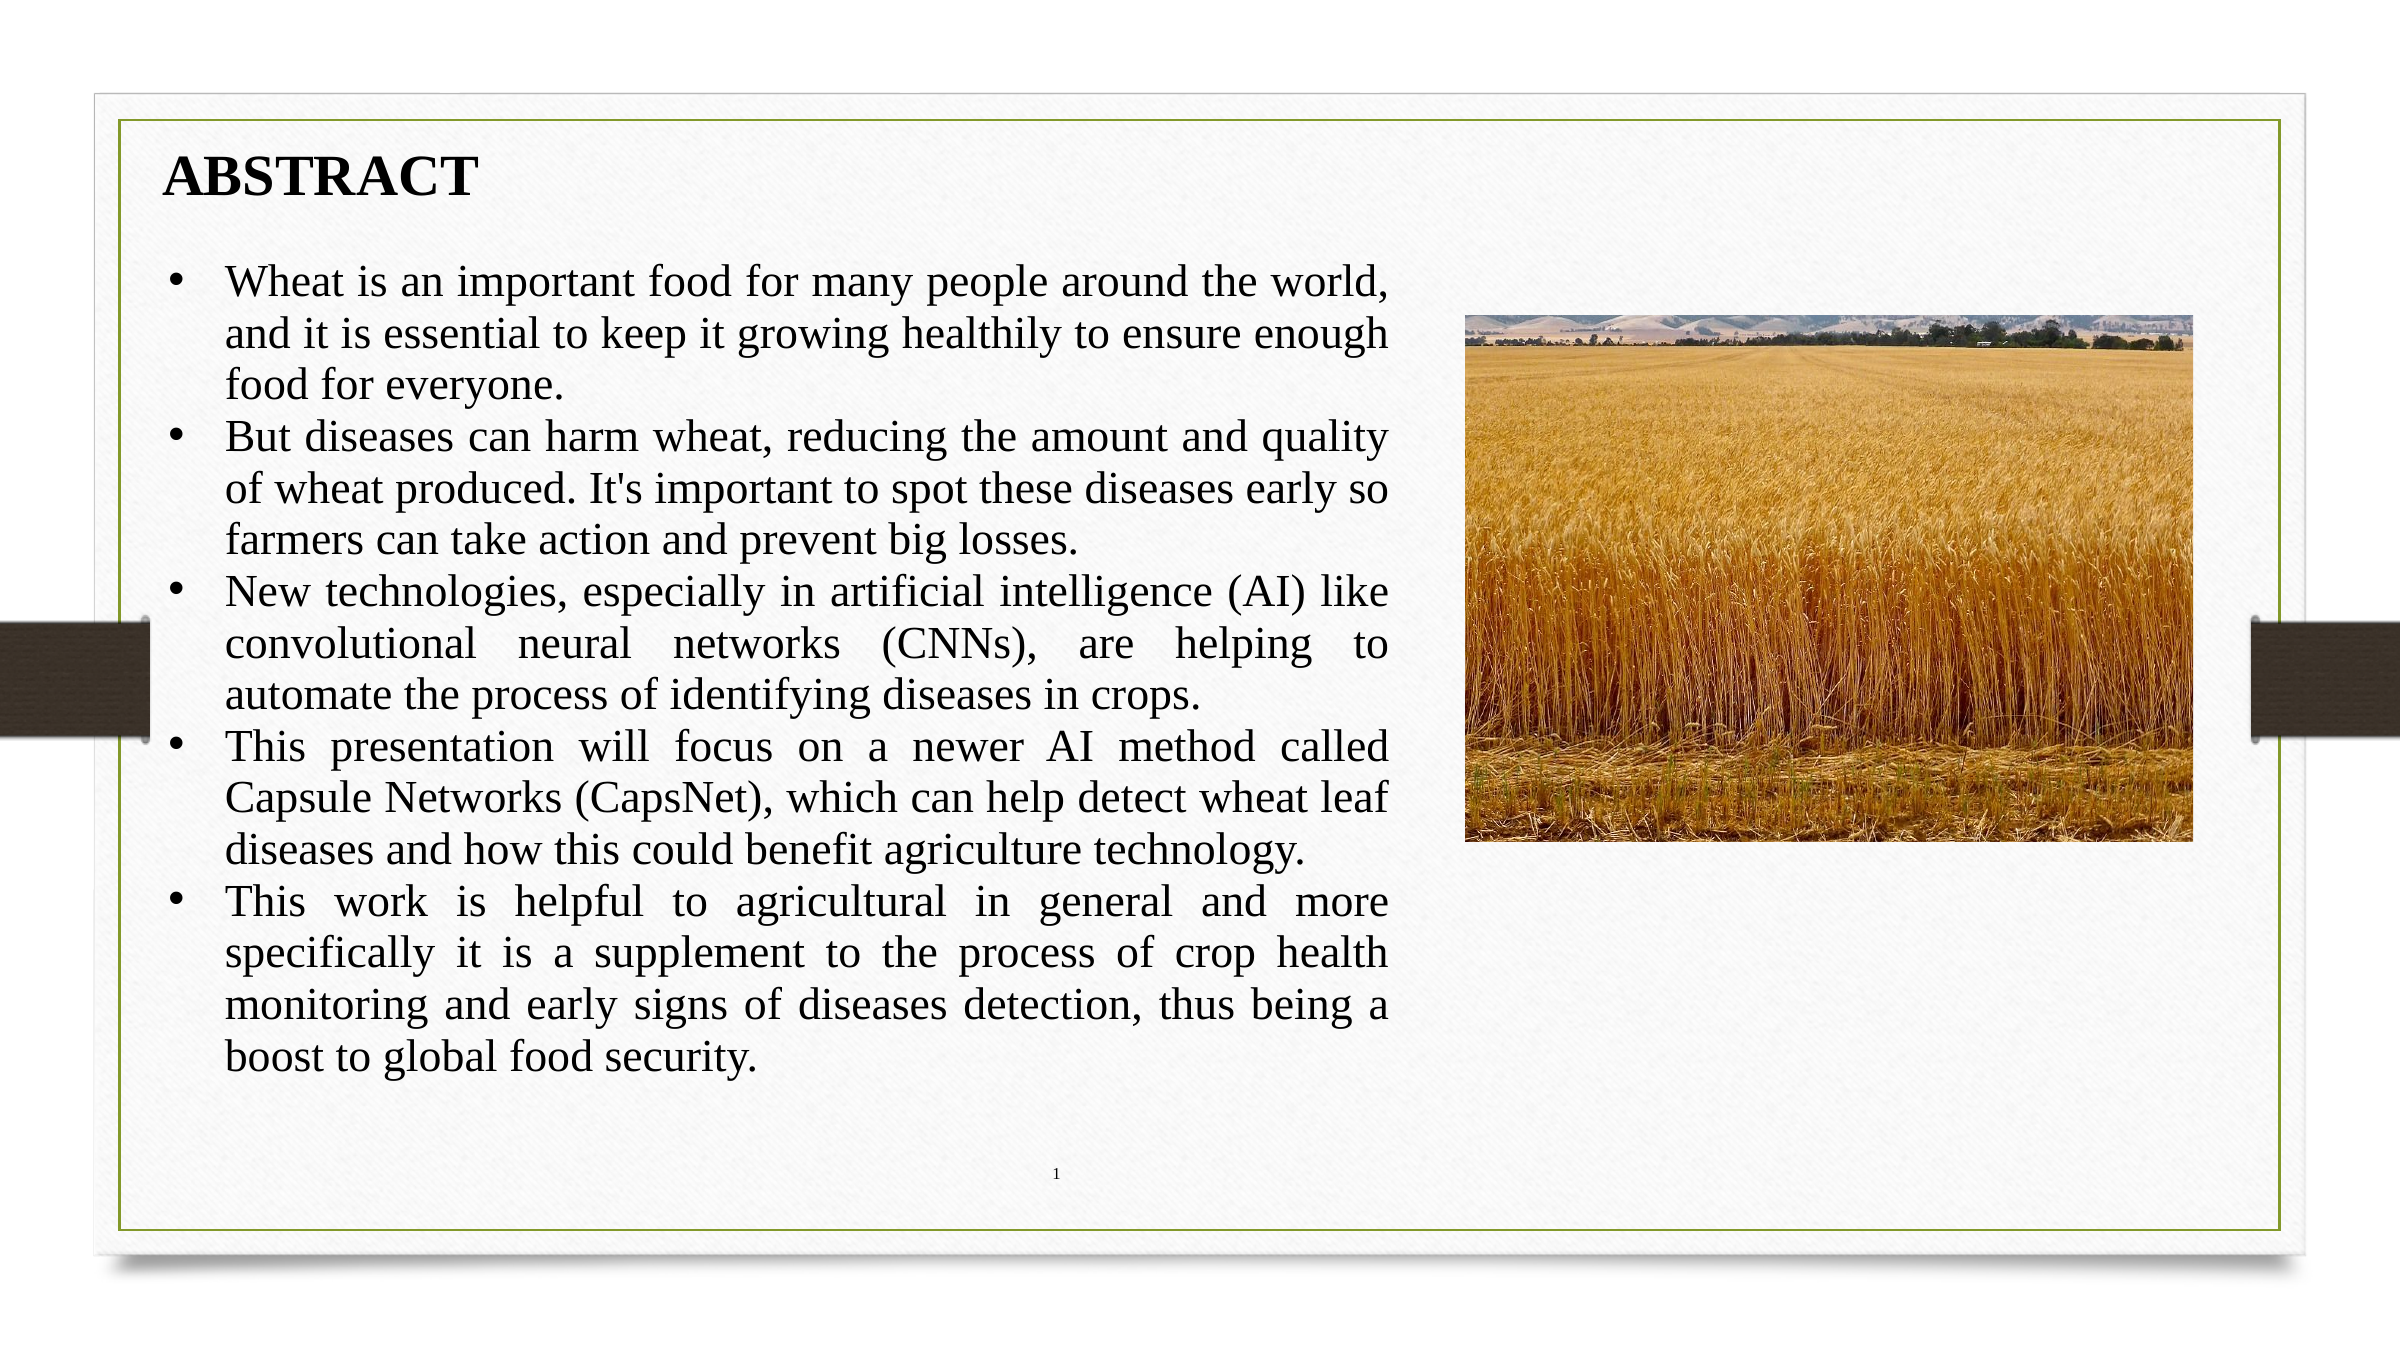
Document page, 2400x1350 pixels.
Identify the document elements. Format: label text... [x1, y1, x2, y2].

text_box Wheat is an important food for many people around the world, and it is essential to keep it growing healthily to ensure enough food for everyone. But diseases can harm wheat, reducing the amount and quality of wheat produced. It's important to spot these diseases early so farmers can take action and prevent big losses. New technologies, especially in artificial intelligence (AI) like convolutional neural networks (CNNs), are helping to automate the process of identifying diseases in crops. This presentation will focus on a newer AI method called Capsule Networks (CapsNet), which can help detect wheat leaf diseases and how this could benefit agriculture technology. This work is helpful to agricultural in general and more specifically it is a supplement to the process of crop health monitoring and early signs of diseases detection, thus being a boost to global food security. 1 [153, 246, 1405, 982]
text_box ABSTRACT [60, 60, 2241, 216]
picture [0, 0, 2400, 1350]
